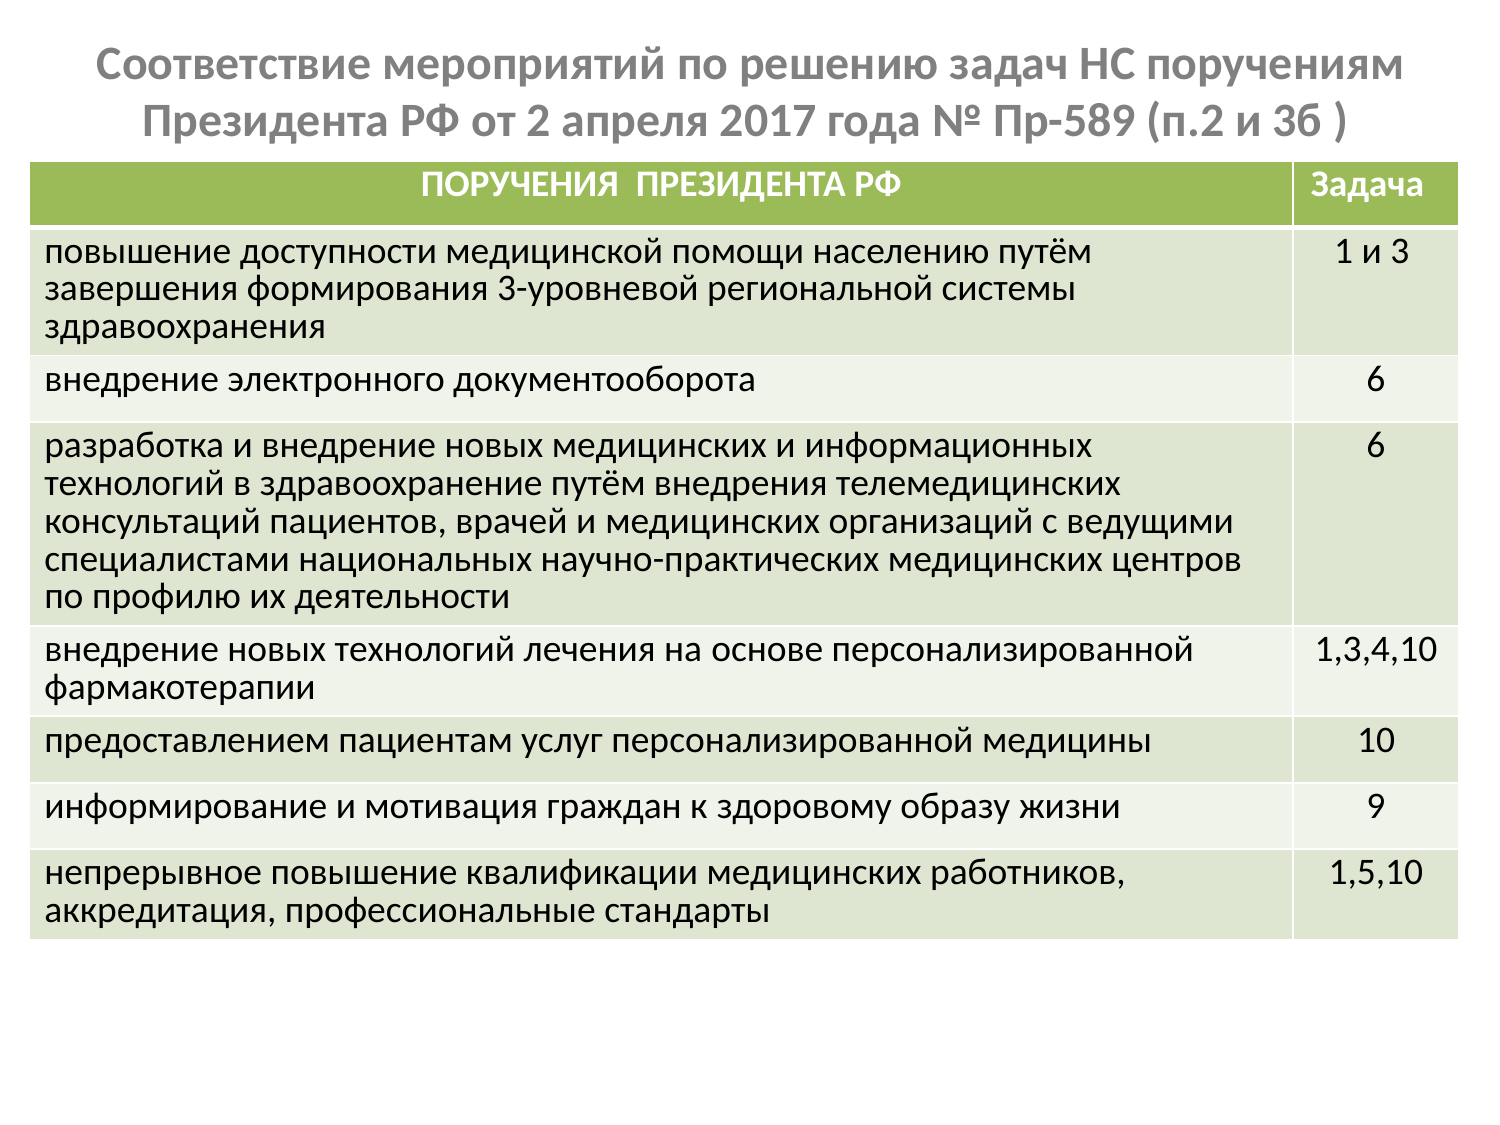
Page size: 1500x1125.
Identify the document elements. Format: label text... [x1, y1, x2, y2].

table_cell предоставлением пациентам услуг персонализированной медицины [30, 717, 1292, 782]
table_cell разработка и внедрение новых медицинских и информационных технологий в здравоохранение путём внедрения телемедицинских консультаций пациентов, врачей и медицинских организаций с ведущими специалистами национальных научно-практических медицинских центров по профилю их деятельности [30, 423, 1292, 625]
title Соответствие мероприятий по решению задач НС поручениям Президента РФ от 2 апреля 2017 года № Пр-589 (п.2 и 3б ) [76, 19, 1427, 159]
table_cell 6 [1294, 423, 1458, 625]
table_cell 1,3,4,10 [1294, 627, 1458, 715]
table_cell 1,5,10 [1294, 850, 1458, 939]
table_cell непрерывное повышение квалификации медицинских работников, аккредитация, профессиональные стандарты [30, 850, 1292, 939]
table_header Задача [1294, 162, 1458, 225]
table_cell 10 [1294, 717, 1458, 782]
table_cell внедрение электронного документооборота [30, 356, 1292, 421]
table_cell 9 [1294, 784, 1458, 848]
table_header ПОРУЧЕНИЯ ПРЕЗИДЕНТА РФ [30, 162, 1292, 225]
table_cell повышение доступности медицинской помощи населению путём завершения формирования 3-уровневой региональной системы здравоохранения [30, 230, 1292, 355]
table_cell 1 и 3 [1294, 230, 1458, 355]
table_cell информирование и мотивация граждан к здоровому образу жизни [30, 784, 1292, 848]
table_cell 6 [1294, 356, 1458, 421]
table_cell внедрение новых технологий лечения на основе персонализированной фармакотерапии [30, 627, 1292, 715]
